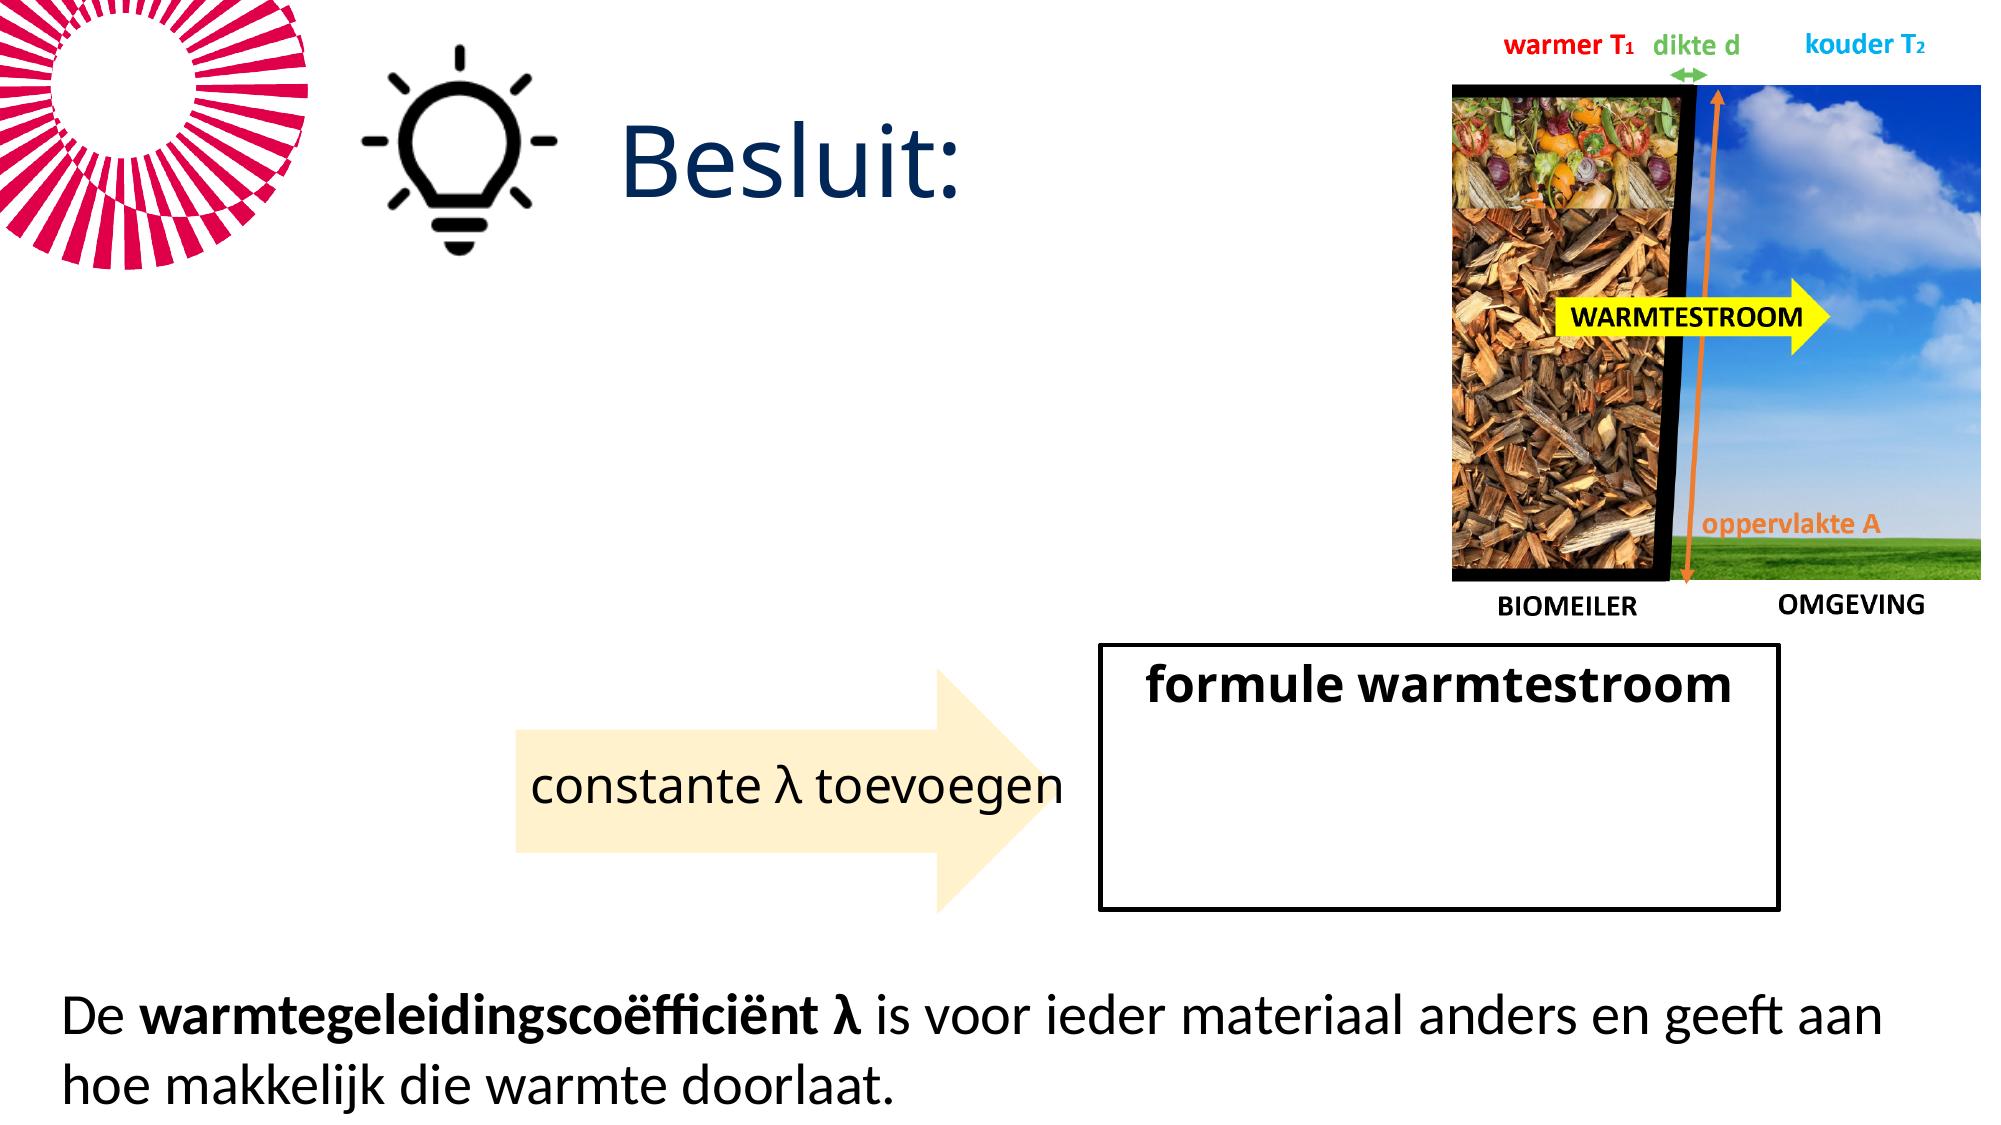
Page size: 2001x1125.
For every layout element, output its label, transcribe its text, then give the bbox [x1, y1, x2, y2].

text_box constante λ toevoegen [515, 745, 1098, 821]
text_box [514, 665, 1032, 917]
picture [1452, 30, 1981, 624]
picture [342, 35, 578, 271]
text_box De warmtegeleidingscoëfficiënt λ is voor ieder materiaal anders en geeft aan hoe makkelijk die warmte doorlaat. [46, 968, 1953, 1124]
title Besluit: [602, 59, 1452, 271]
picture [0, 0, 308, 270]
